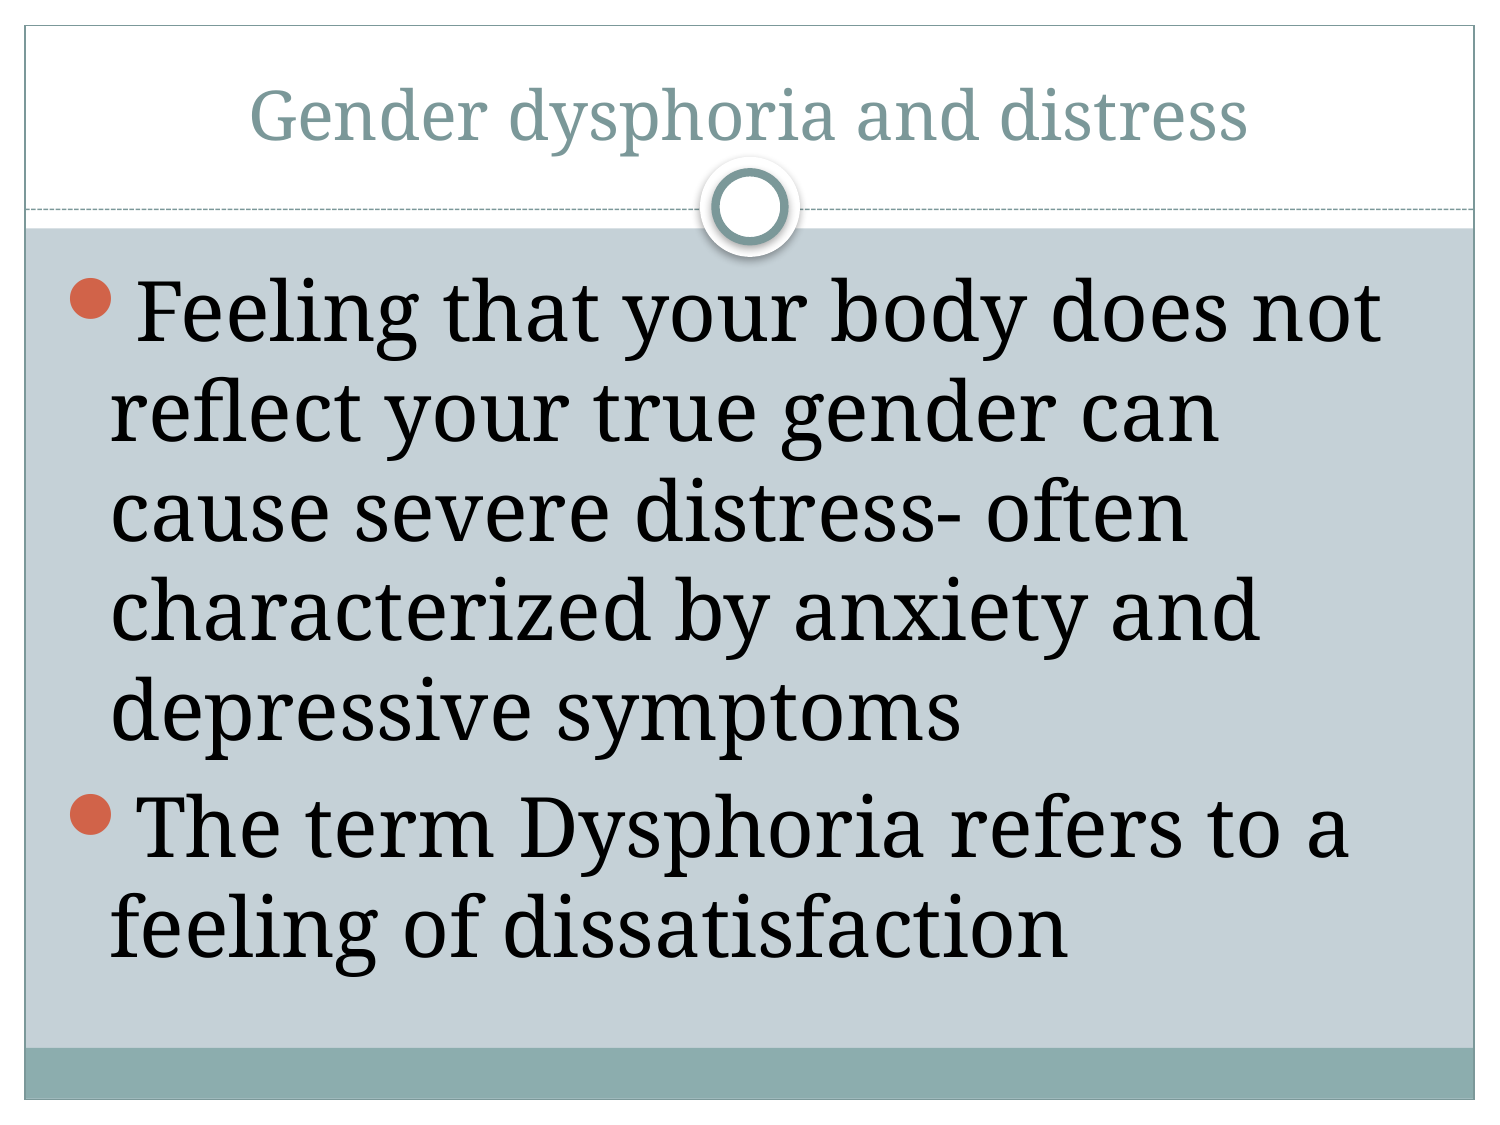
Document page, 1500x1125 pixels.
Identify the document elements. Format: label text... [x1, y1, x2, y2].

list Feeling that your body does not reflect your true gender can cause severe distress- often characterized by anxiety and depressive symptoms The term Dysphoria refers to a feeling of dissatisfaction [49, 250, 1445, 1001]
title Gender dysphoria and distress [49, 37, 1450, 162]
